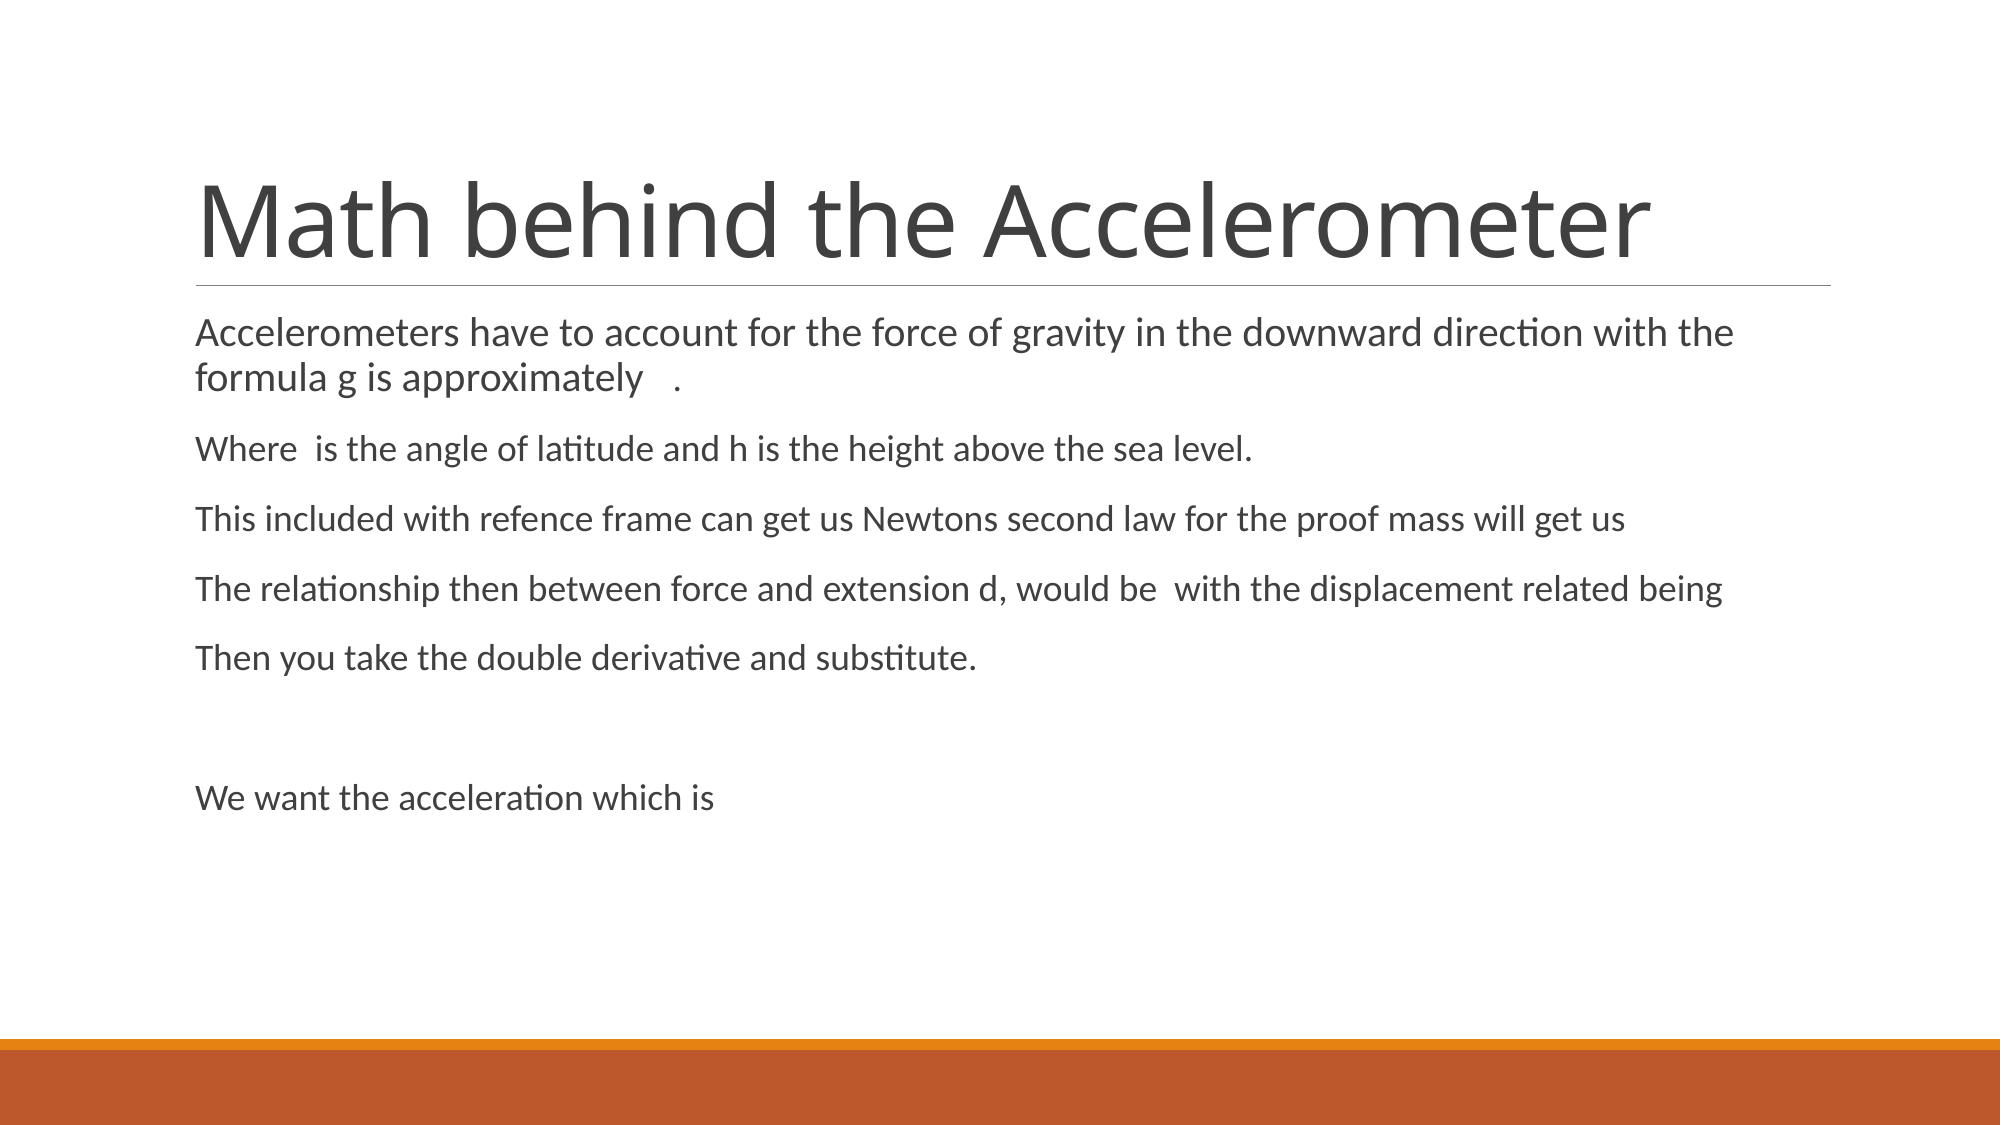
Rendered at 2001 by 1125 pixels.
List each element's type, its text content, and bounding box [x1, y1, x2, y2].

title Math behind the Accelerometer [180, 47, 1830, 285]
